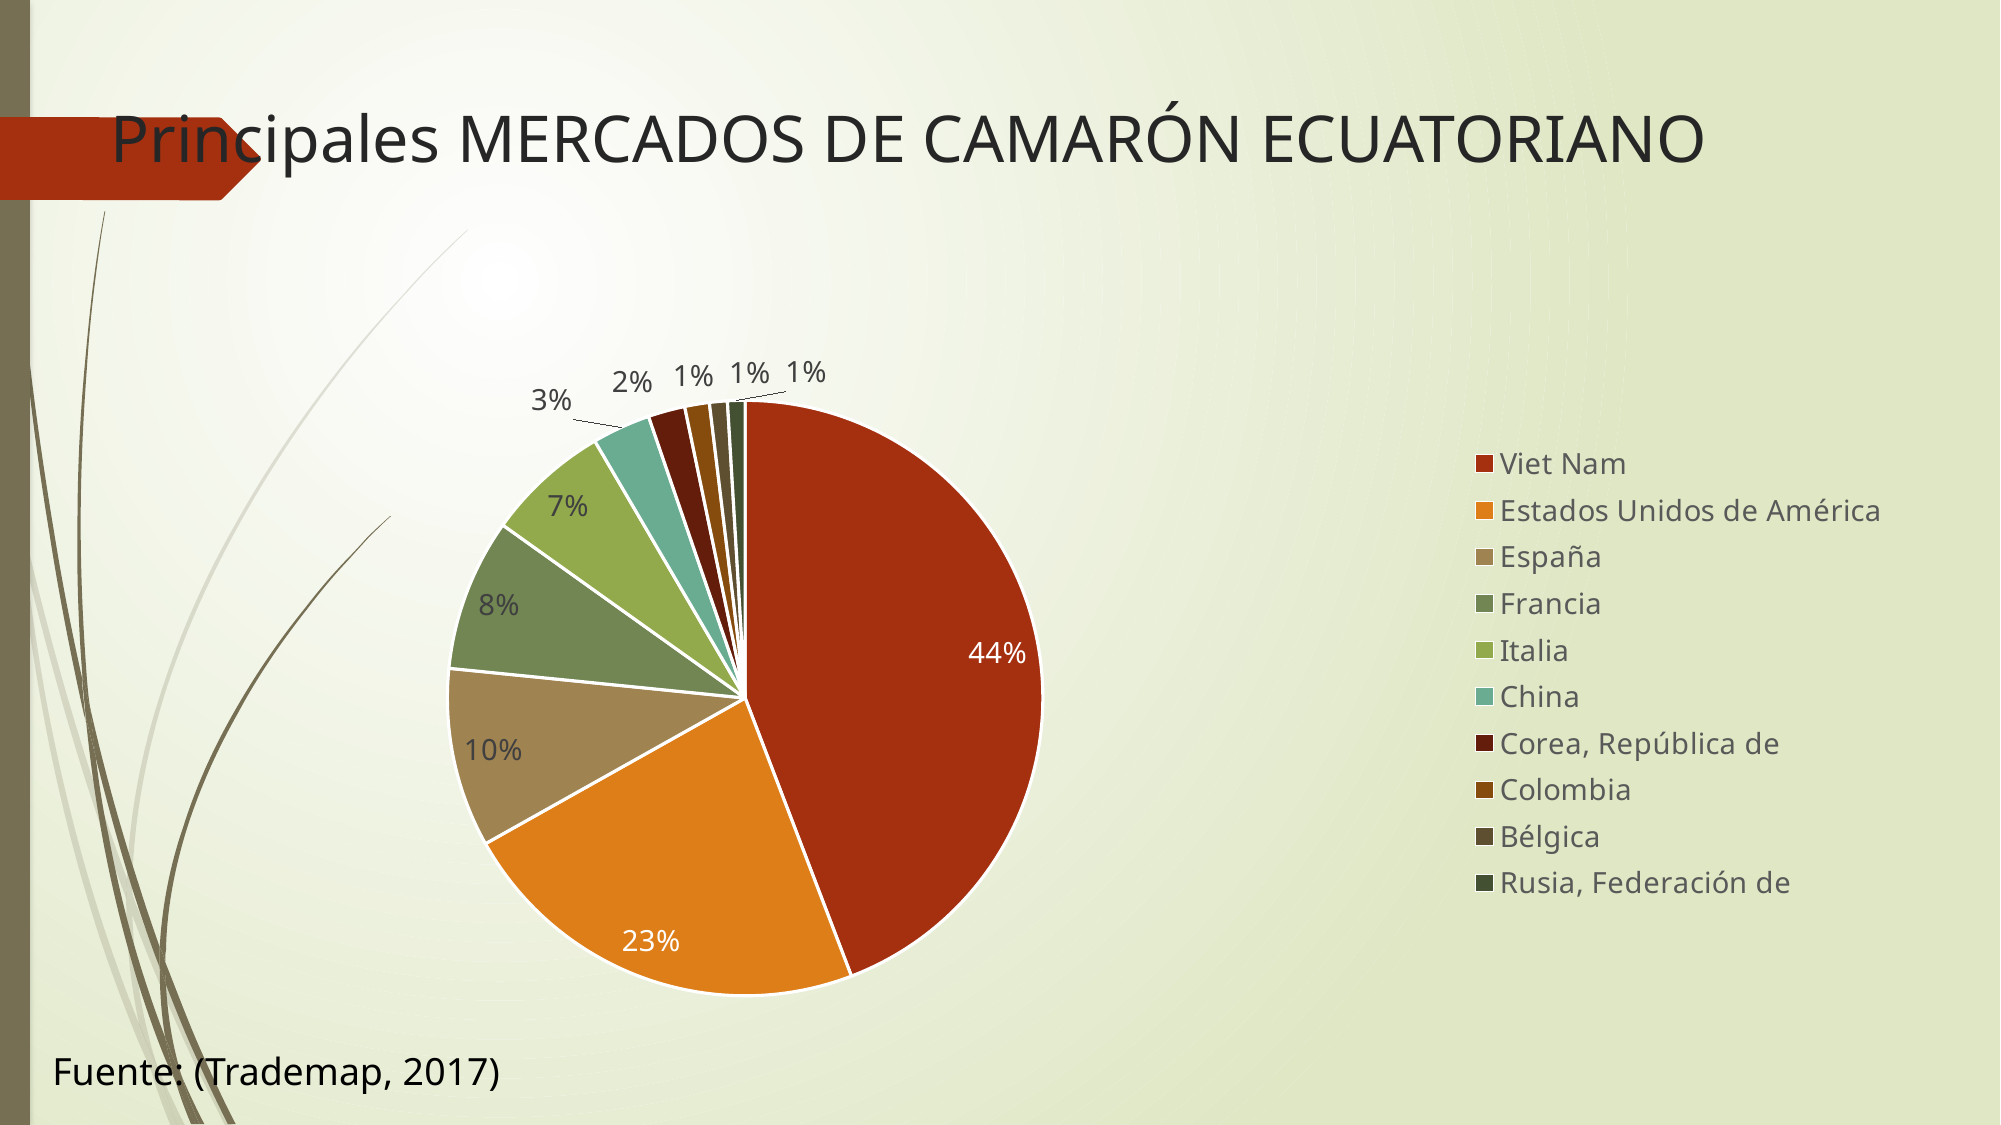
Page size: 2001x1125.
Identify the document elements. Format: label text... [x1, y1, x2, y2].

text_box Fuente: (Trademap, 2017) [37, 1040, 516, 1101]
chart [0, 337, 1905, 1010]
title Principales MERCADOS DE CAMARÓN ECUATORIANO [95, 90, 1905, 242]
